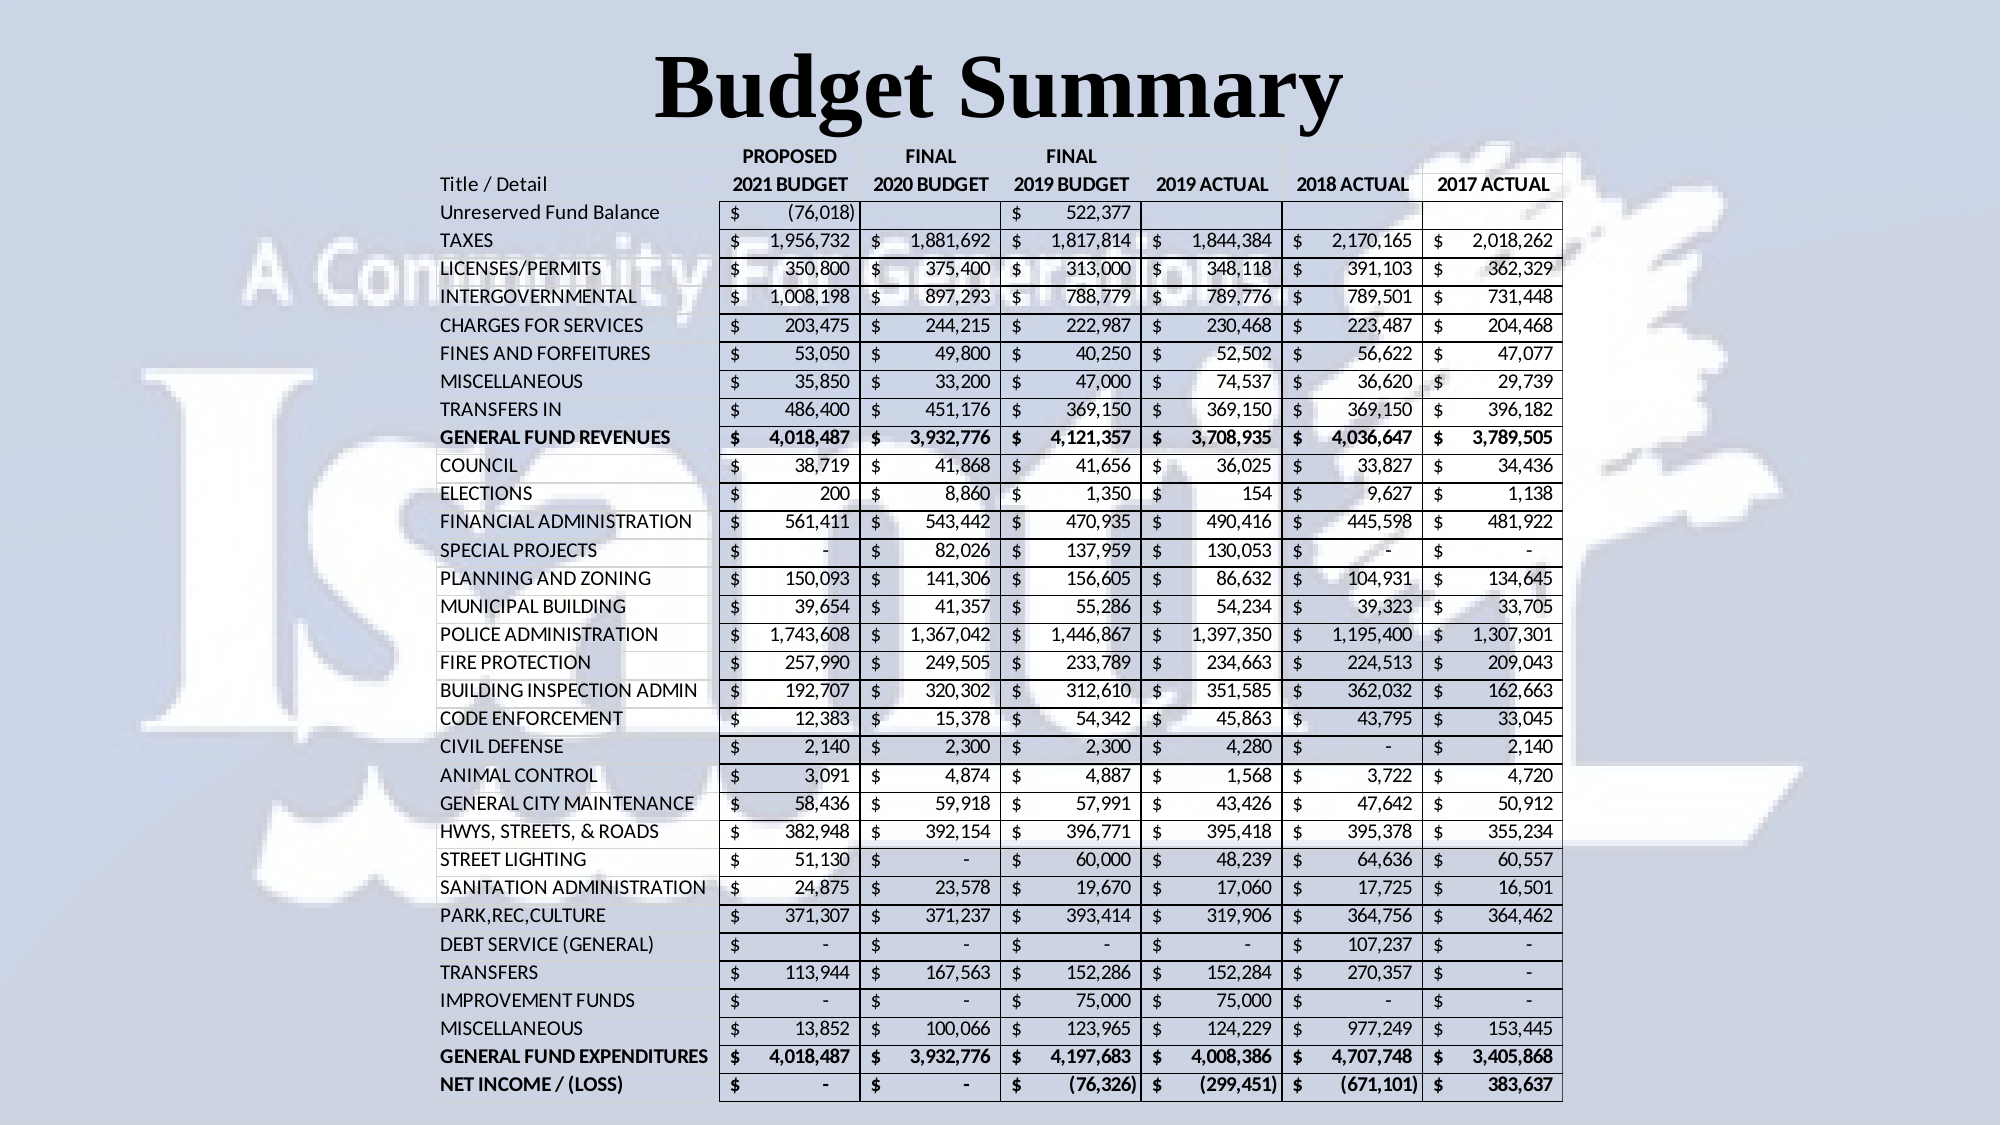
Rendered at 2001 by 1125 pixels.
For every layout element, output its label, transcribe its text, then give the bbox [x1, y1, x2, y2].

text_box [435, 144, 1564, 1103]
title Budget Summary [249, 0, 1750, 145]
